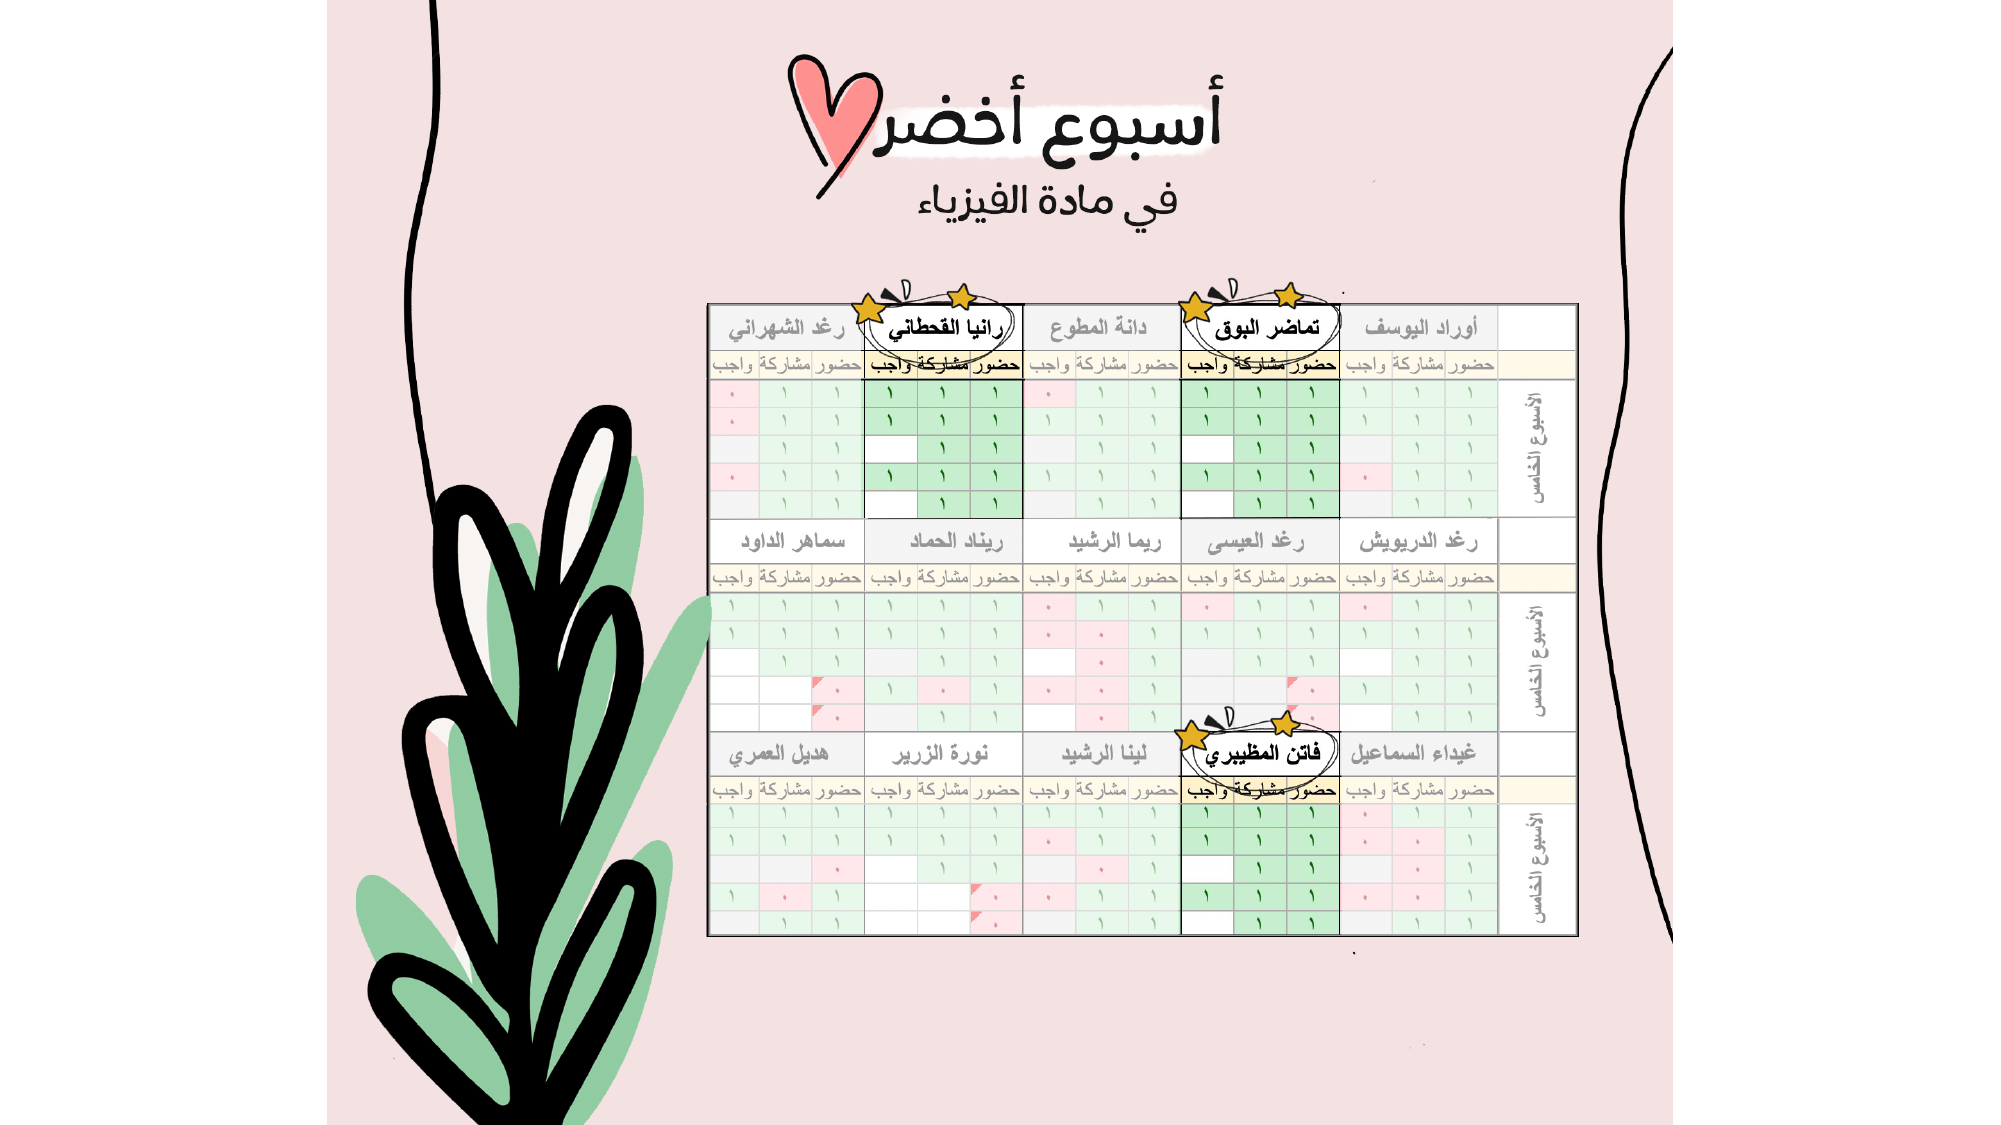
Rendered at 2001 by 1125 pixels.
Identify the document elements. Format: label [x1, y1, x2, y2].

picture [327, 0, 1673, 1125]
